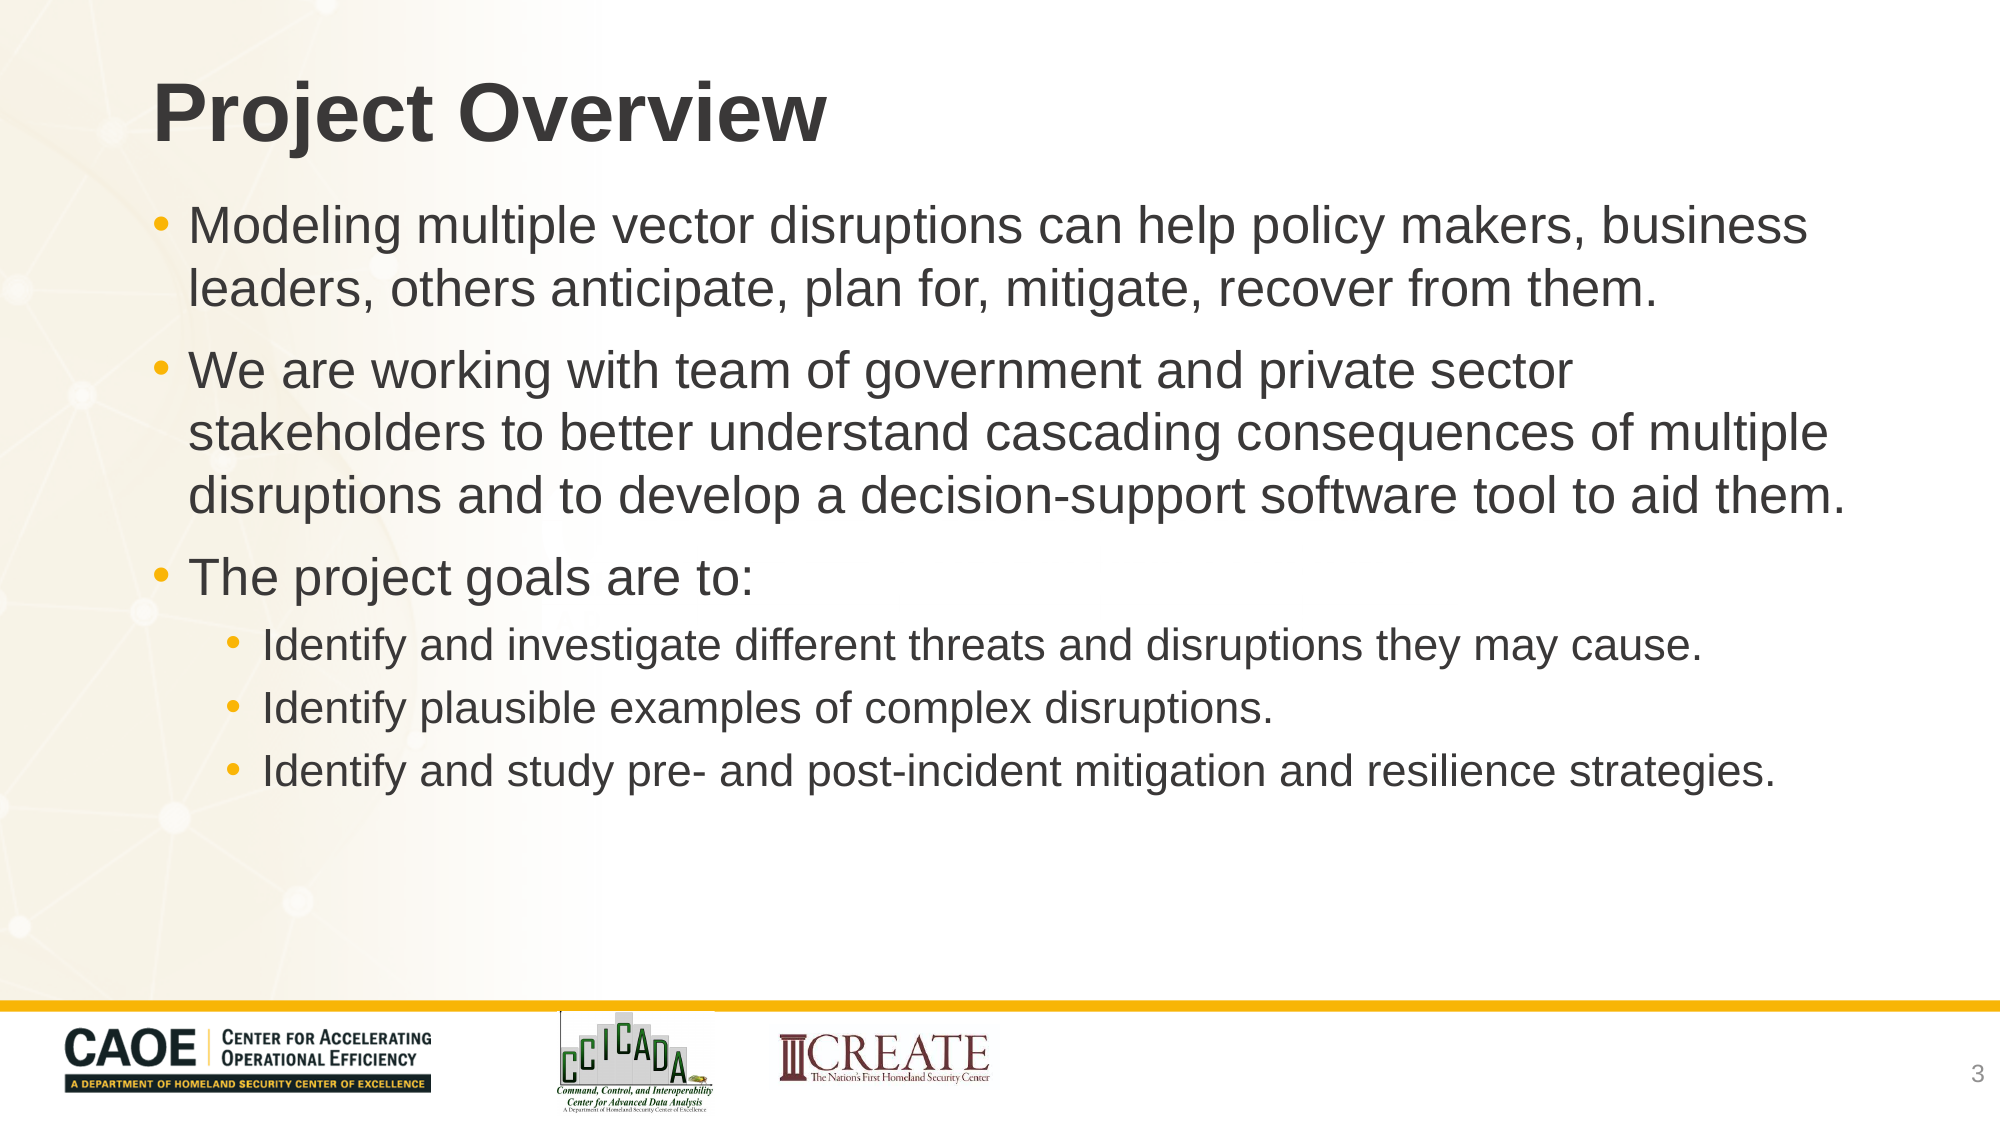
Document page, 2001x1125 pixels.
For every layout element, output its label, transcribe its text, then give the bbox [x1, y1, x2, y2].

picture [557, 1011, 715, 1116]
list Modeling multiple vector disruptions can help policy makers, business leaders, others anticipate, plan for, mitigate, recover from them. We are working with team of government and private sector stakeholders to better understand cascading consequences of multiple disruptions and to develop a decision-support software tool to aid them. The project goals are to: Identify and investigate different threats and disruptions they may cause. Identify plausible examples of complex disruptions. Identify and study pre- and post-incident mitigation and resilience strategies. [137, 183, 1863, 962]
slide_number 3 [1550, 1042, 2000, 1103]
picture [769, 1024, 1000, 1090]
title Project Overview [137, 6, 1863, 183]
picture [64, 1027, 431, 1093]
